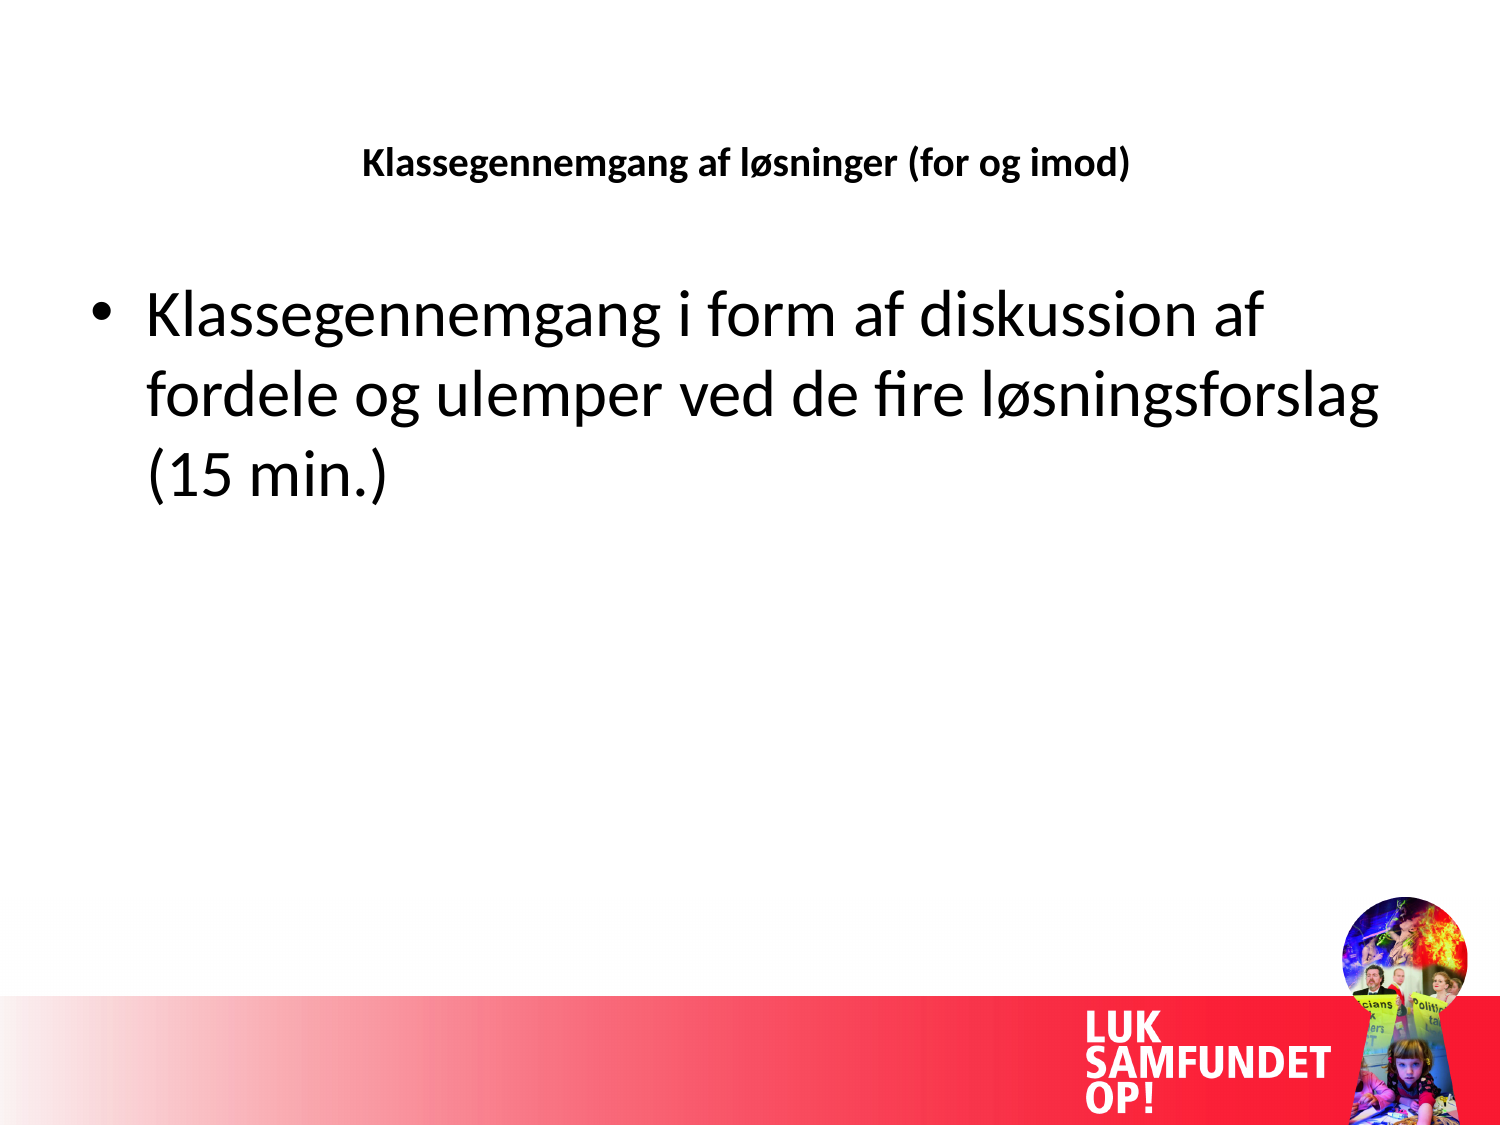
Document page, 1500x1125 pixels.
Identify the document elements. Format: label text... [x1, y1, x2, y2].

title Klassegennemgang af løsninger (for og imod) [76, 66, 1427, 254]
picture [0, 897, 1500, 1125]
list Klassegennemgang i form af diskussion af fordele og ulemper ved de fire løsningsforslag (15 min.) [75, 262, 1425, 896]
